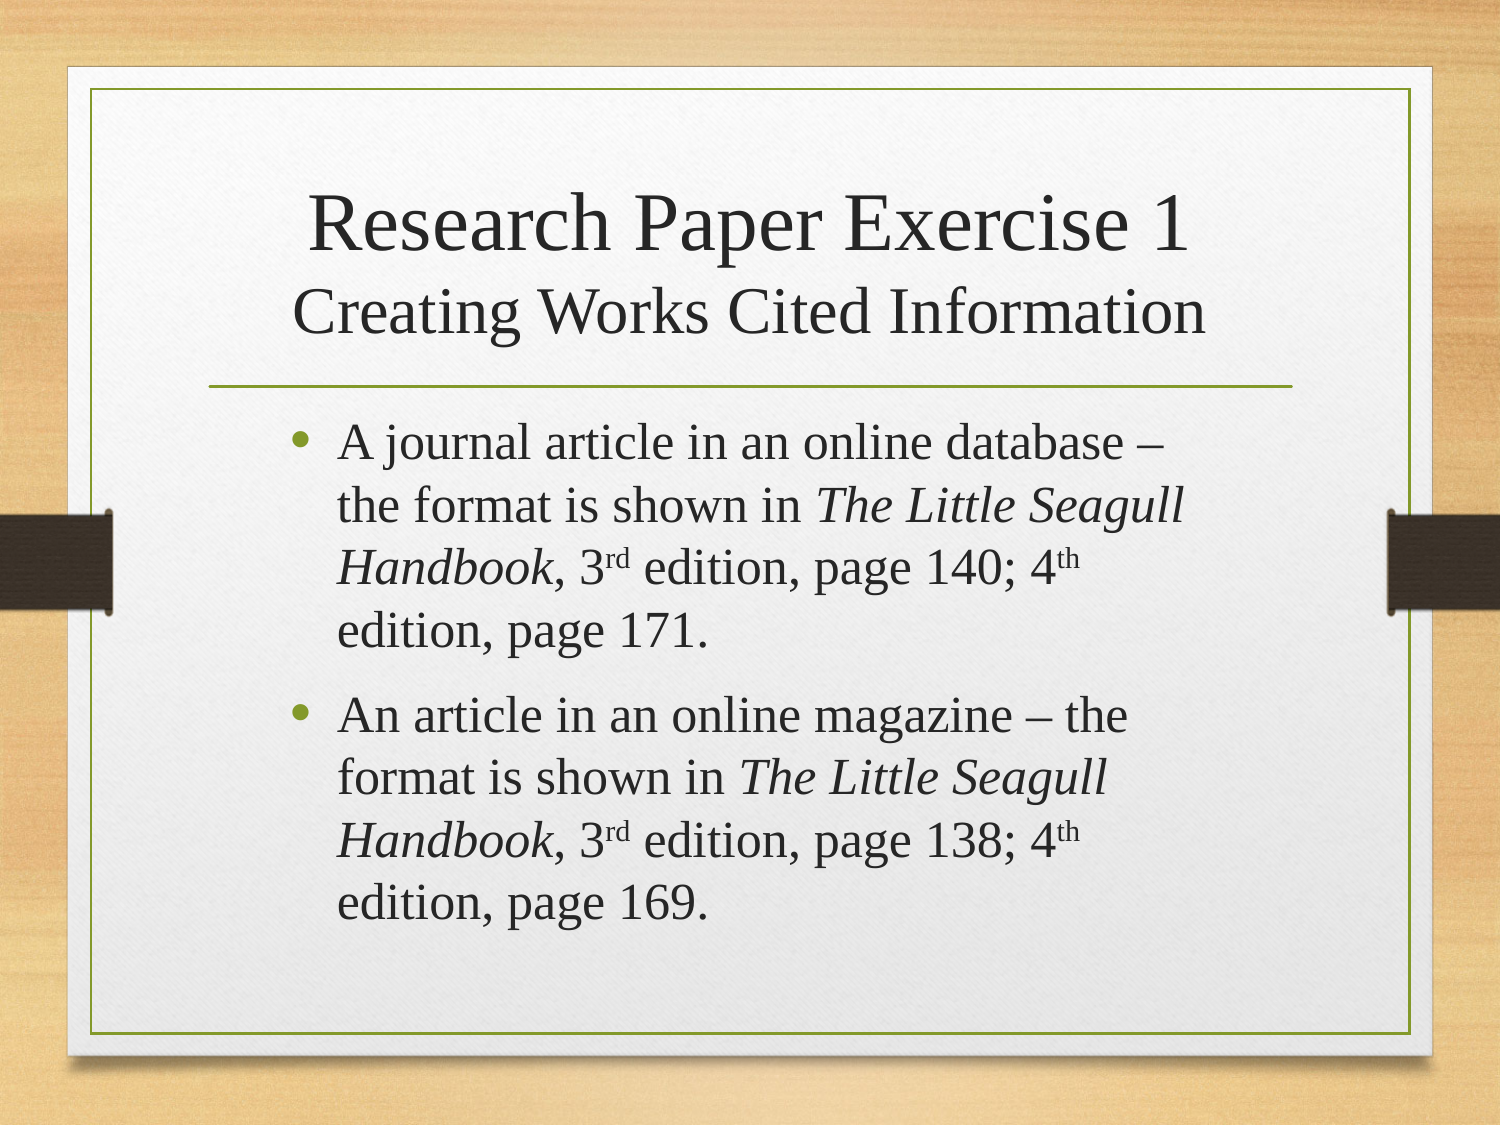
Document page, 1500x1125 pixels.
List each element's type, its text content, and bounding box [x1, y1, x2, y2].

list A journal article in an online database – the format is shown in The Little Seagull Handbook, 3rd edition, page 140; 4th edition, page 171. An article in an online magazine – the format is shown in The Little Seagull Handbook, 3rd edition, page 138; 4th edition, page 169. [275, 399, 1238, 963]
picture [0, 0, 1500, 1125]
title Research Paper Exercise 1 Creating Works Cited Information [193, 150, 1309, 365]
